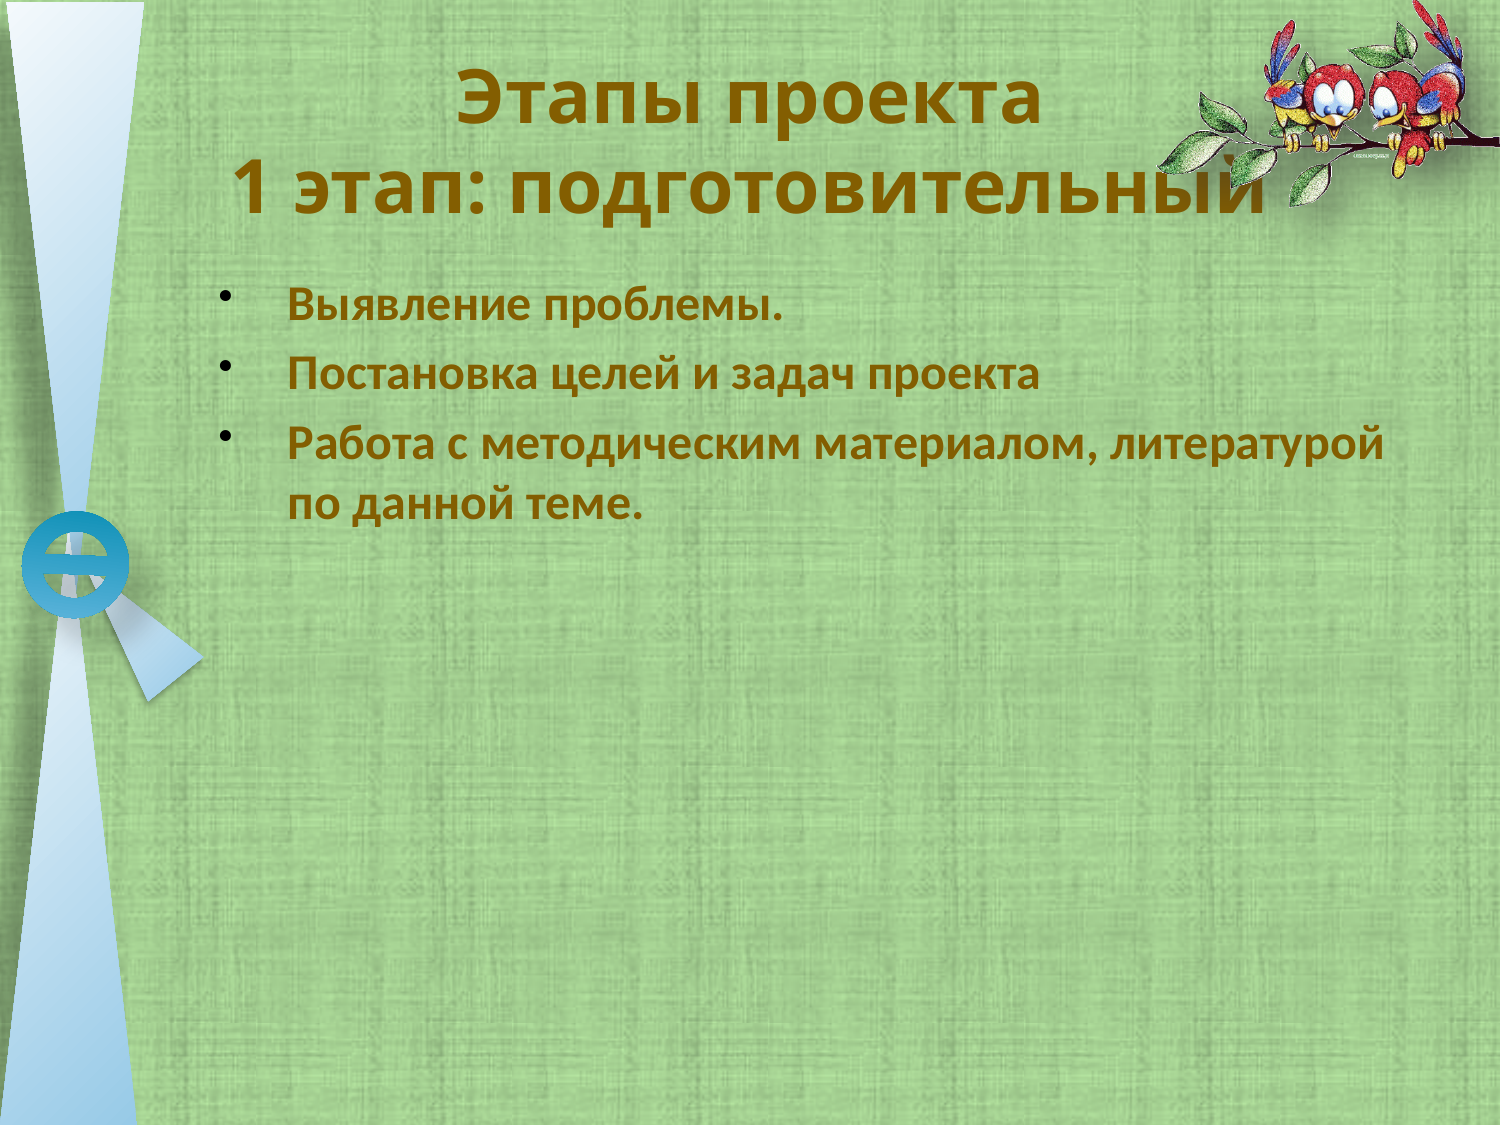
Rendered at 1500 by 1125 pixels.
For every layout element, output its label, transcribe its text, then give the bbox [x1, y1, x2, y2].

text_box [0, 1, 167, 1125]
list Выявление проблемы. Постановка целей и задач проекта Работа с методическим материалом, литературой по данной теме. [208, 262, 1425, 1035]
picture [1156, 0, 1500, 209]
title Этапы проекта 1 этап: подготовительный [208, 45, 1149, 233]
